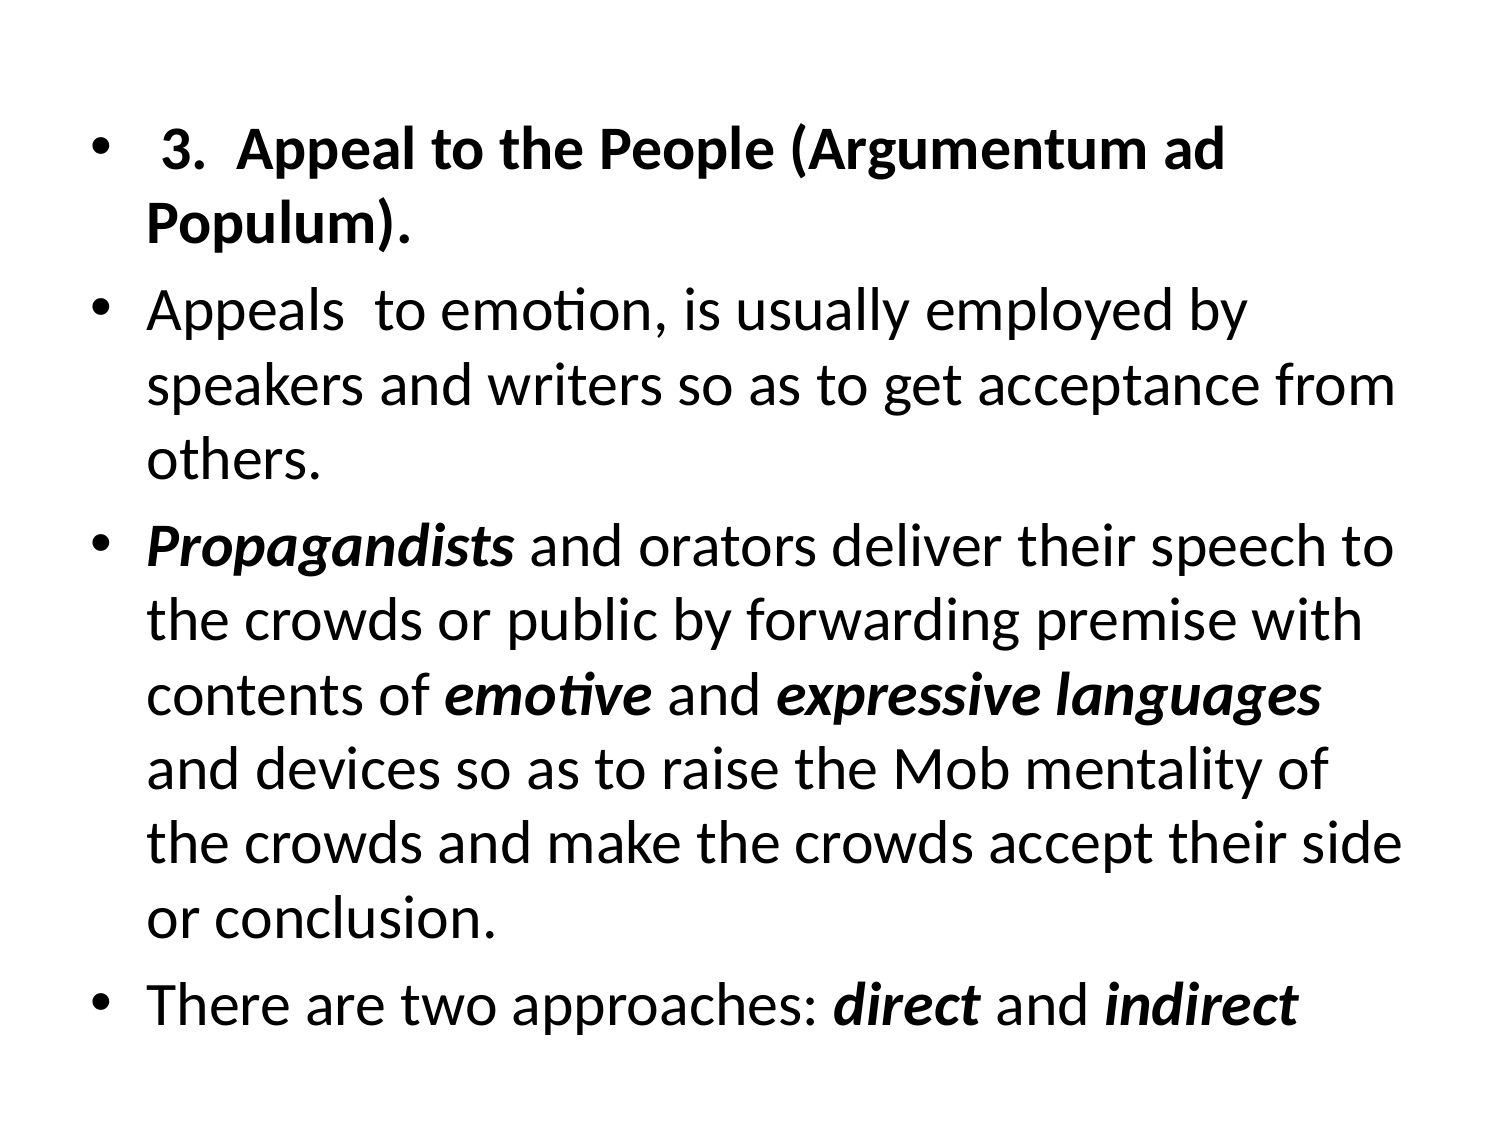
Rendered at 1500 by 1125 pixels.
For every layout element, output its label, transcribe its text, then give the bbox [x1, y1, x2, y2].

list 3. Appeal to the People (Argumentum ad Populum). Appeals to emotion, is usually employed by speakers and writers so as to get acceptance from others. Propagandists and orators deliver their speech to the crowds or public by forwarding premise with contents of emotive and expressive languages and devices so as to raise the Mob mentality of the crowds and make the crowds accept their side or conclusion. There are two approaches: direct and indirect [75, 99, 1425, 1063]
